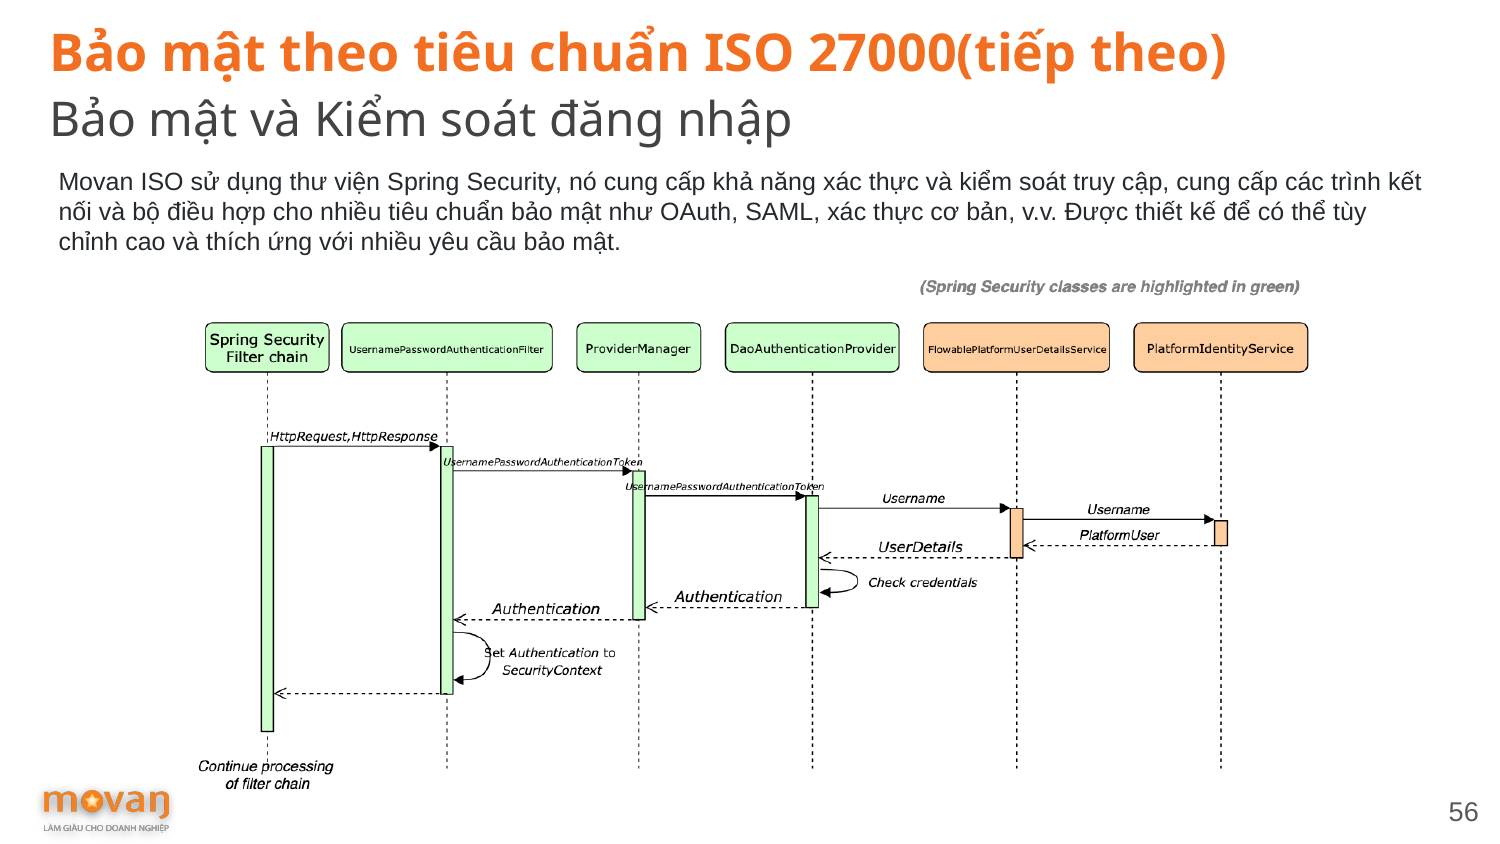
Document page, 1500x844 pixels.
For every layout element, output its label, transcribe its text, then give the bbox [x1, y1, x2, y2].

text_box Bảo mật và Kiểm soát đăng nhập [43, 83, 1024, 150]
text_box Movan ISO sử dụng thư viện Spring Security, nó cung cấp khả năng xác thực và kiểm soát truy cập, cung cấp các trình kết nối và bộ điều hợp cho nhiều tiêu chuẩn bảo mật như OAuth, SAML, xác thực cơ bản, v.v. Được thiết kế để có thể tùy chỉnh cao và thích ứng với nhiều yêu cầu bảo mật. [43, 150, 1447, 271]
picture [43, 789, 169, 833]
title Bảo mật theo tiêu chuẩn ISO 27000(tiếp theo) [43, 16, 1500, 83]
slide_number ‹#› [1403, 779, 1494, 844]
picture [191, 271, 1309, 794]
